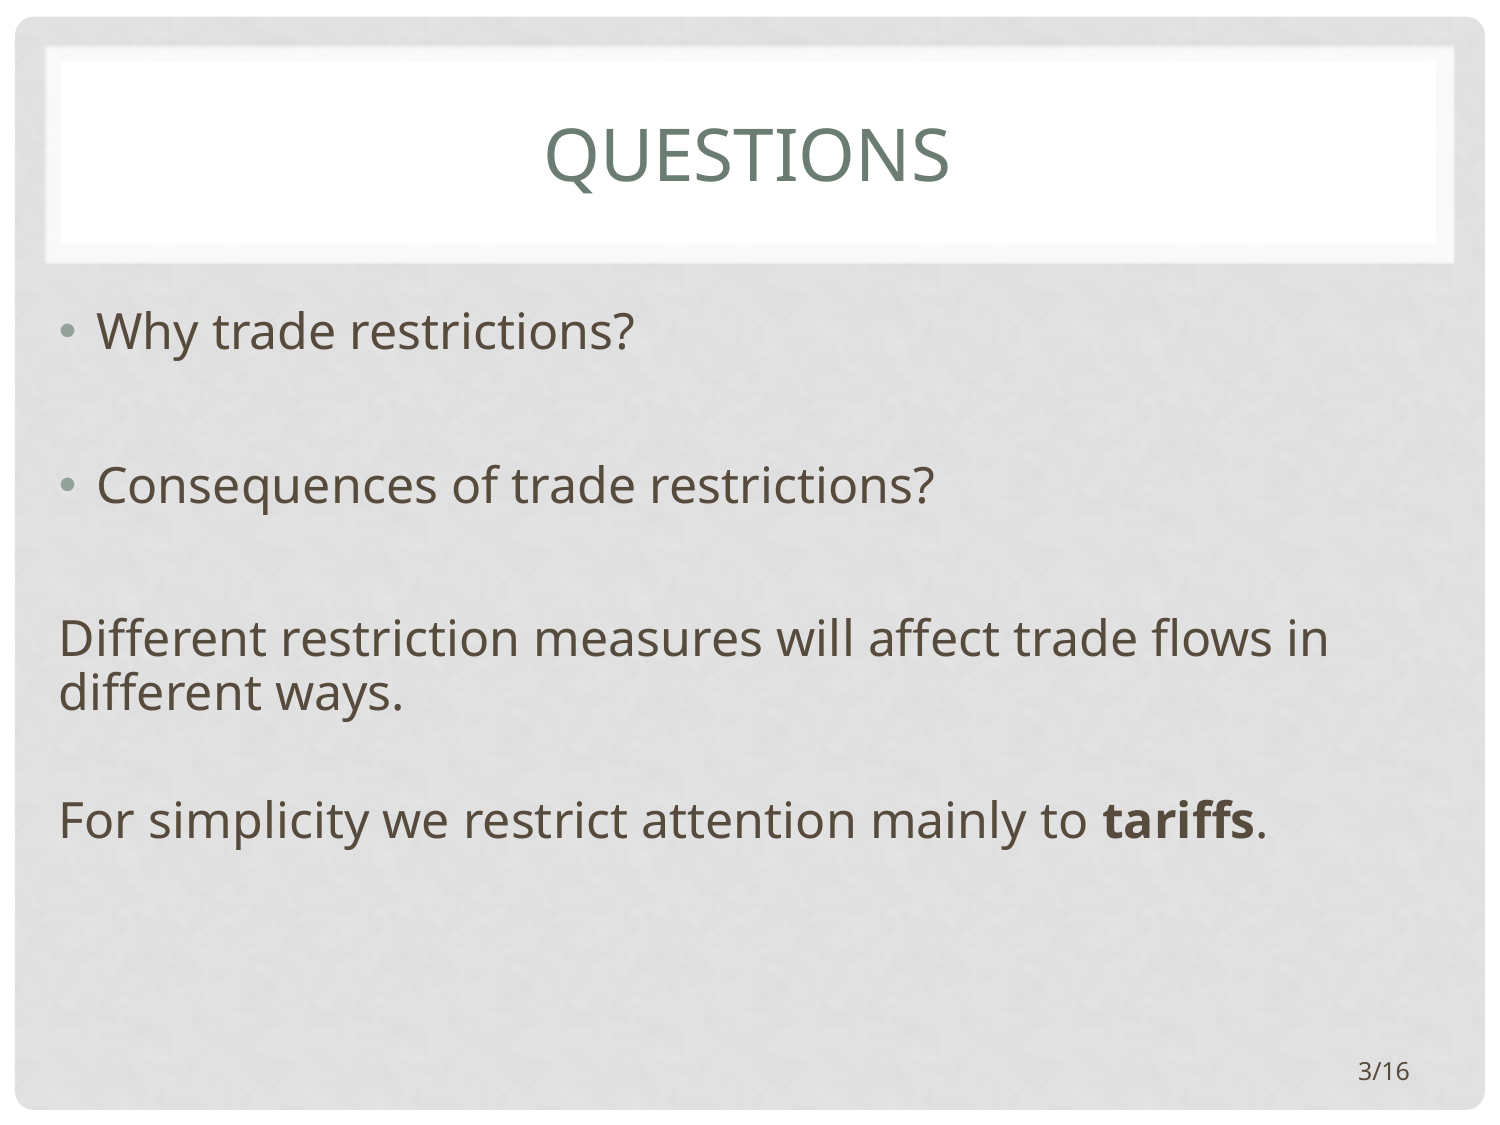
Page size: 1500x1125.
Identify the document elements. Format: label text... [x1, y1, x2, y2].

list Why trade restrictions? Consequences of trade restrictions? Different restriction measures will affect trade flows in different ways. For simplicity we restrict attention mainly to tariffs. [24, 298, 1500, 1103]
title Questions [69, 66, 1425, 238]
